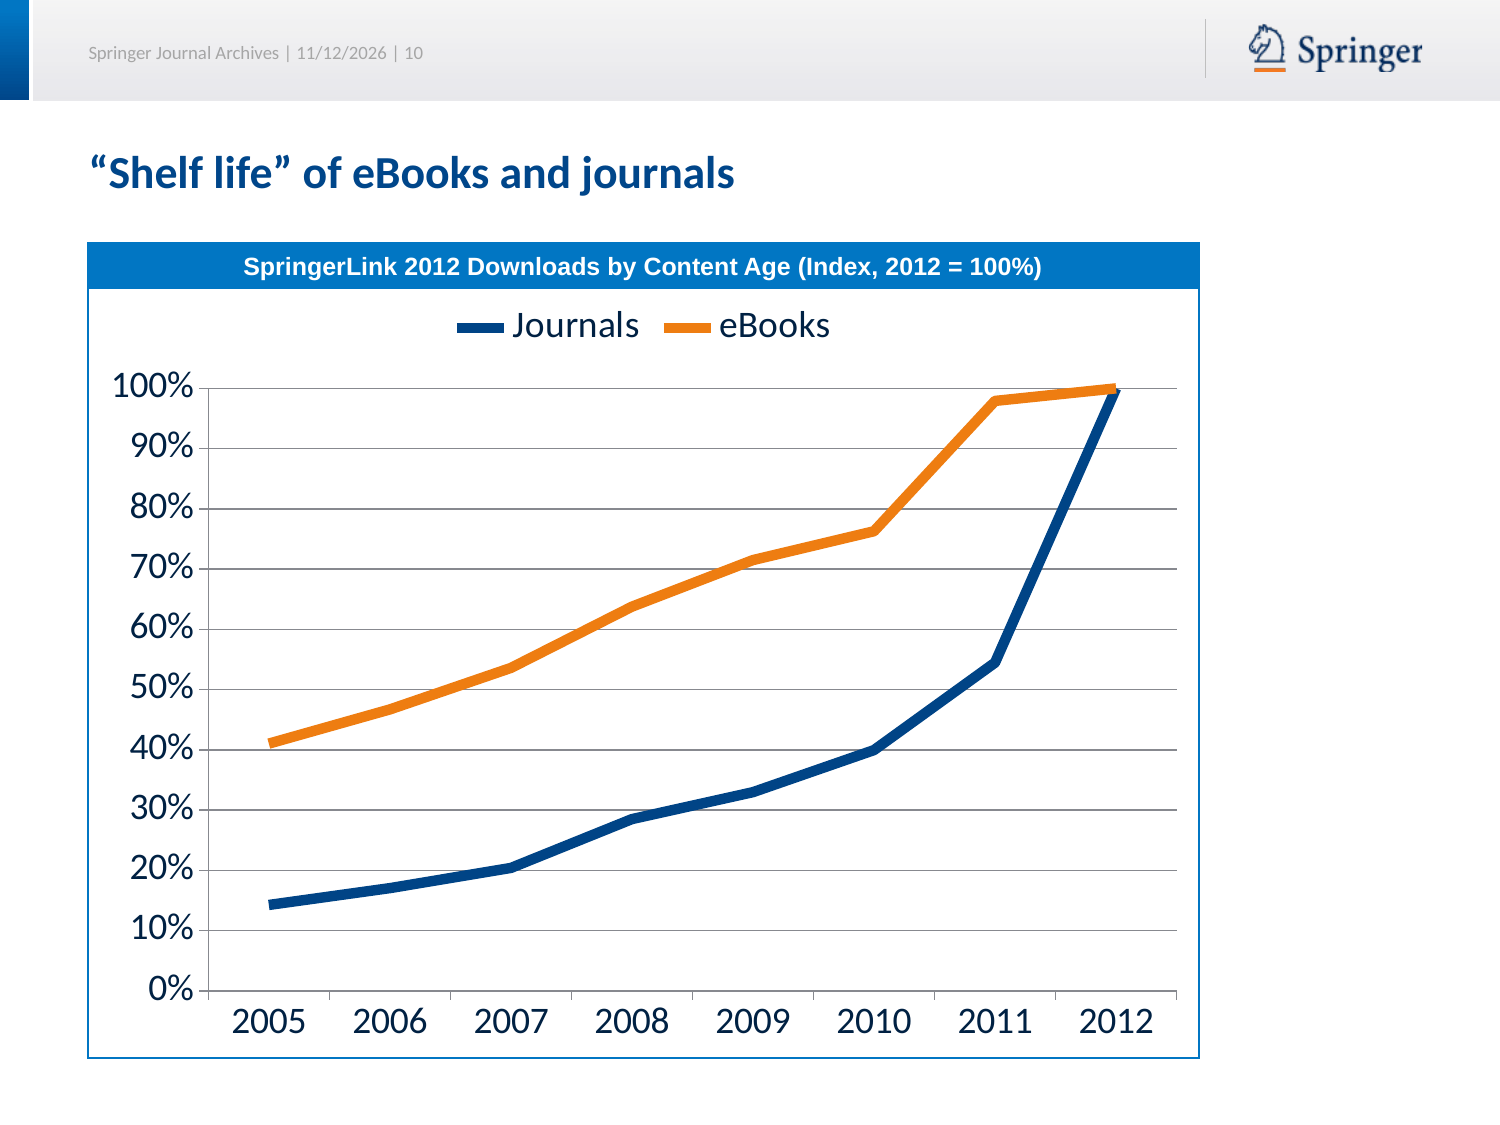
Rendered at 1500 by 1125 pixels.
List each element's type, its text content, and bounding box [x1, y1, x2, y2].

title “Shelf life” of eBooks and journals [88, 148, 1429, 199]
picture [33, 0, 1500, 101]
chart [88, 290, 1200, 1059]
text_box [88, 243, 1200, 290]
